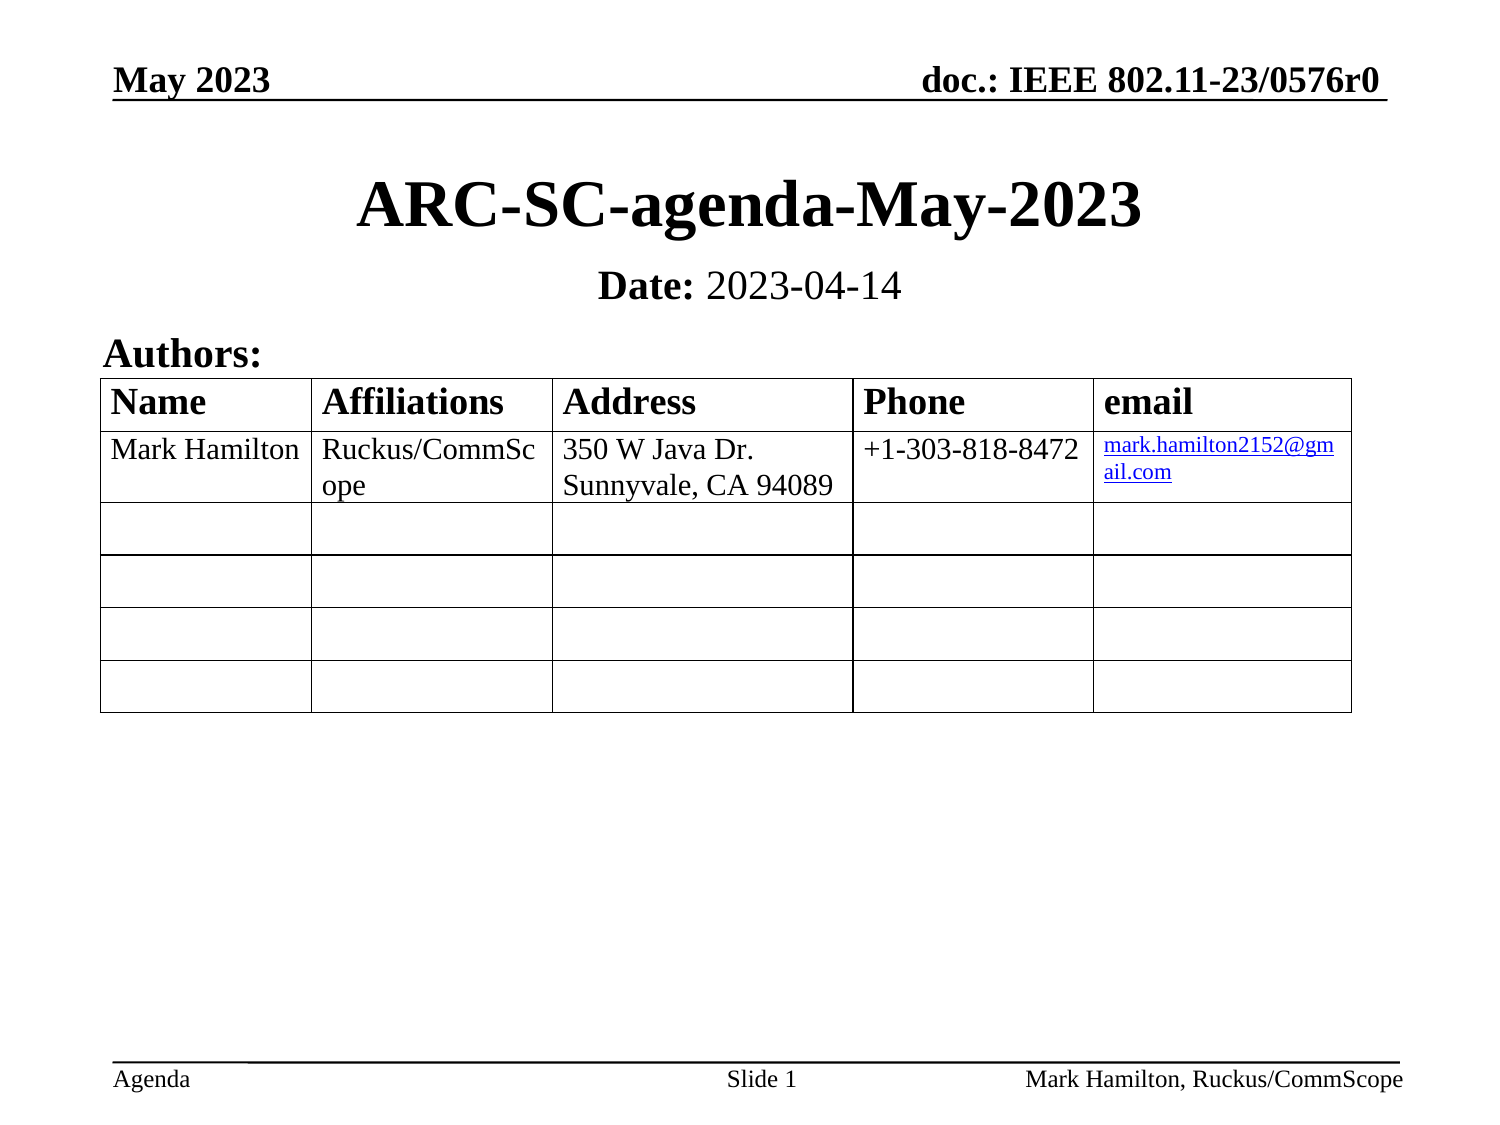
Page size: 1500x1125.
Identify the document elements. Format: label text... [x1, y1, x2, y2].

text_box Authors: [87, 318, 325, 376]
title ARC-SC-agenda-May-2023 [112, 112, 1388, 249]
list Date: 2023-04-14 [112, 249, 1388, 313]
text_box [85, 377, 1383, 851]
